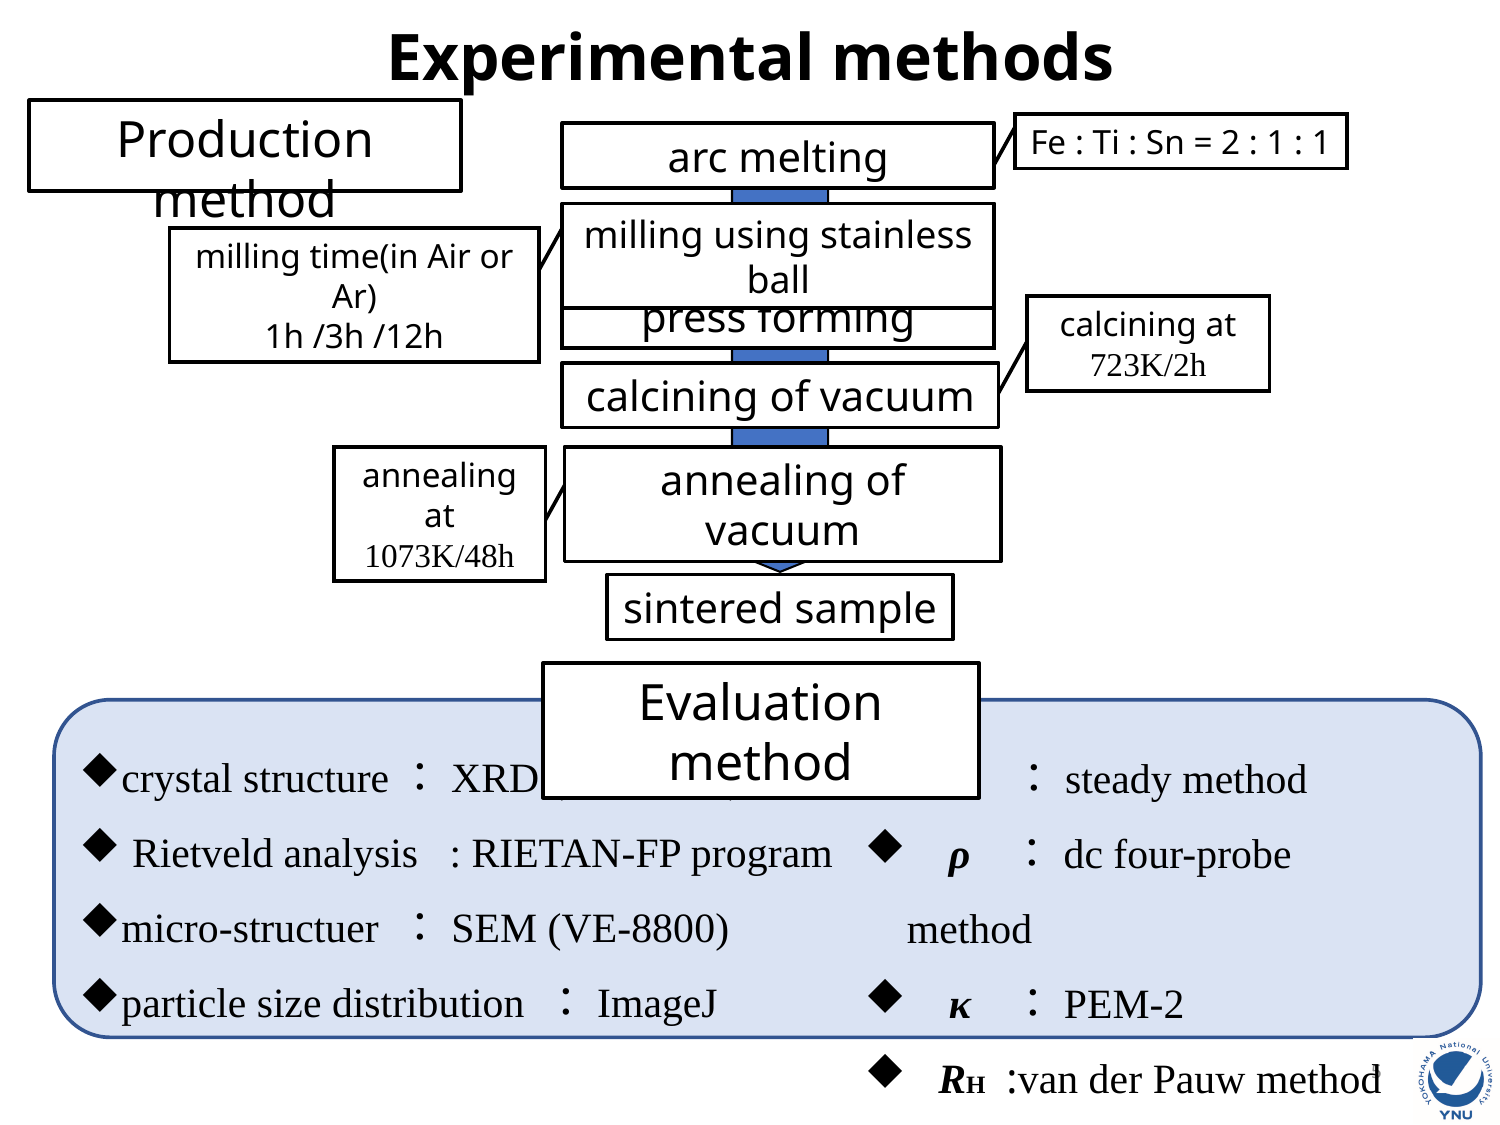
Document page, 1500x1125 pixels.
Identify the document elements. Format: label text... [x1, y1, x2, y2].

text_box calcining of vacuum [562, 362, 999, 428]
text_box annealing at 1073K/48h [333, 446, 546, 582]
text_box [731, 188, 829, 203]
text_box arc melting [562, 122, 995, 188]
picture [1413, 1038, 1500, 1124]
text_box [731, 428, 829, 446]
text_box Evaluation method [542, 663, 980, 798]
text_box [67, 698, 542, 718]
text_box crystal structure：XRD (SmartLab) Rietveld analysis : RIETAN-FP program micro-structuer ：SEM (VE-8800) particle size distribution ：ImageJ [64, 718, 849, 1034]
text_box S ：steady method ρ ：dc four-probe method κ ：PEM-2 RH :van der Pauw method [849, 719, 1426, 1109]
text_box milling using stainless ball [562, 203, 995, 309]
text_box Fe : Ti : Sn = 2 : 1 : 1 [1014, 113, 1348, 169]
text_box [526, 227, 563, 293]
text_box Production method [29, 100, 462, 192]
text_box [543, 458, 580, 524]
text_box [731, 349, 829, 362]
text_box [982, 120, 1019, 185]
text_box [88, 1034, 849, 1039]
text_box annealing of vacuum [564, 446, 1001, 562]
text_box calcining at 723K/2h [1027, 296, 1270, 391]
text_box sintered sample [607, 574, 953, 640]
text_box press forming [562, 309, 995, 349]
text_box [52, 722, 64, 1015]
text_box [755, 562, 805, 572]
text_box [994, 335, 1031, 401]
title Experimental methods [103, 17, 1397, 103]
text_box milling time(in Air or Ar) 1h /3h /12h [169, 227, 540, 363]
text_box [980, 698, 1482, 1038]
slide_number 5 [1059, 1042, 1397, 1103]
